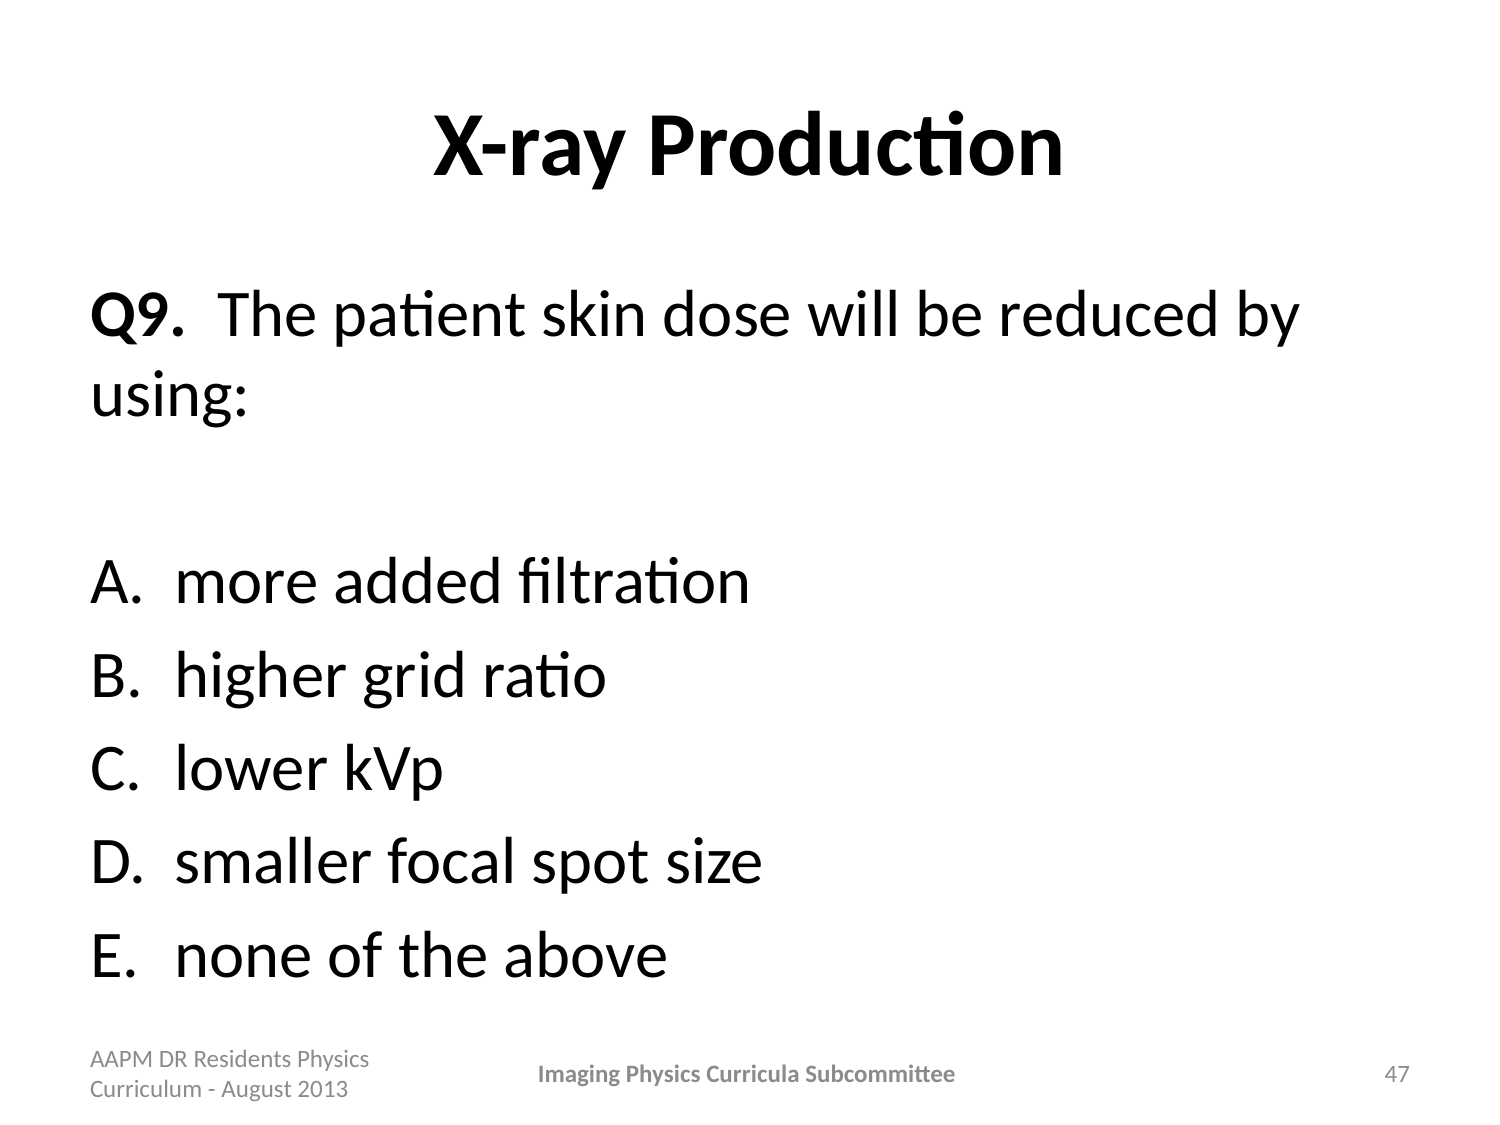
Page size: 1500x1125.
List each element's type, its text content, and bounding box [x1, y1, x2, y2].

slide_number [75, 1042, 425, 1103]
slide_number 47 [1074, 1042, 1425, 1103]
list Q9. The patient skin dose will be reduced by using: more added filtration higher grid ratio lower kVp smaller focal spot size none of the above [75, 262, 1425, 1005]
title X-ray Production [75, 45, 1425, 233]
footer Imaging Physics Curricula Subcommittee [512, 1042, 988, 1103]
